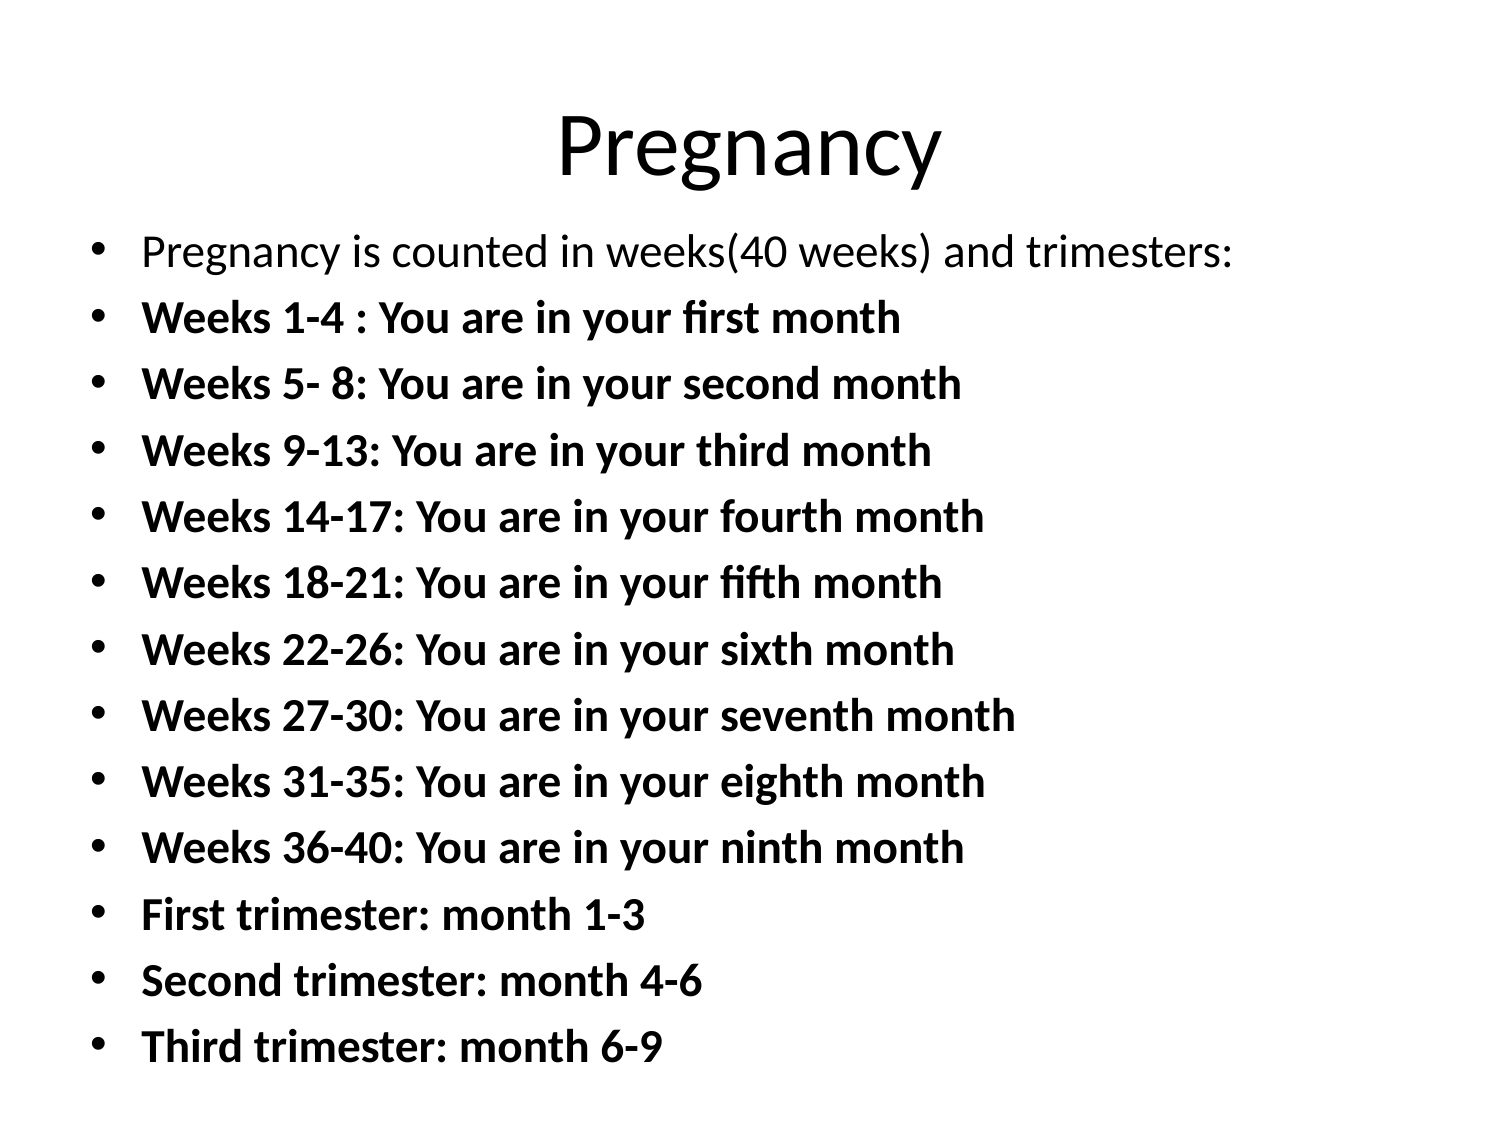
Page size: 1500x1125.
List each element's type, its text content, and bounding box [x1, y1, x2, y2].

title Pregnancy [75, 45, 1425, 212]
list Pregnancy is counted in weeks(40 weeks) and trimesters: Weeks 1-4 : You are in your first month Weeks 5- 8: You are in your second month Weeks 9-13: You are in your third month Weeks 14-17: You are in your fourth month Weeks 18-21: You are in your fifth month Weeks 22-26: You are in your sixth month Weeks 27-30: You are in your seventh month Weeks 31-35: You are in your eighth month Weeks 36-40: You are in your ninth month First trimester: month 1-3 Second trimester: month 4-6 Third trimester: month 6-9 [75, 212, 1425, 1088]
